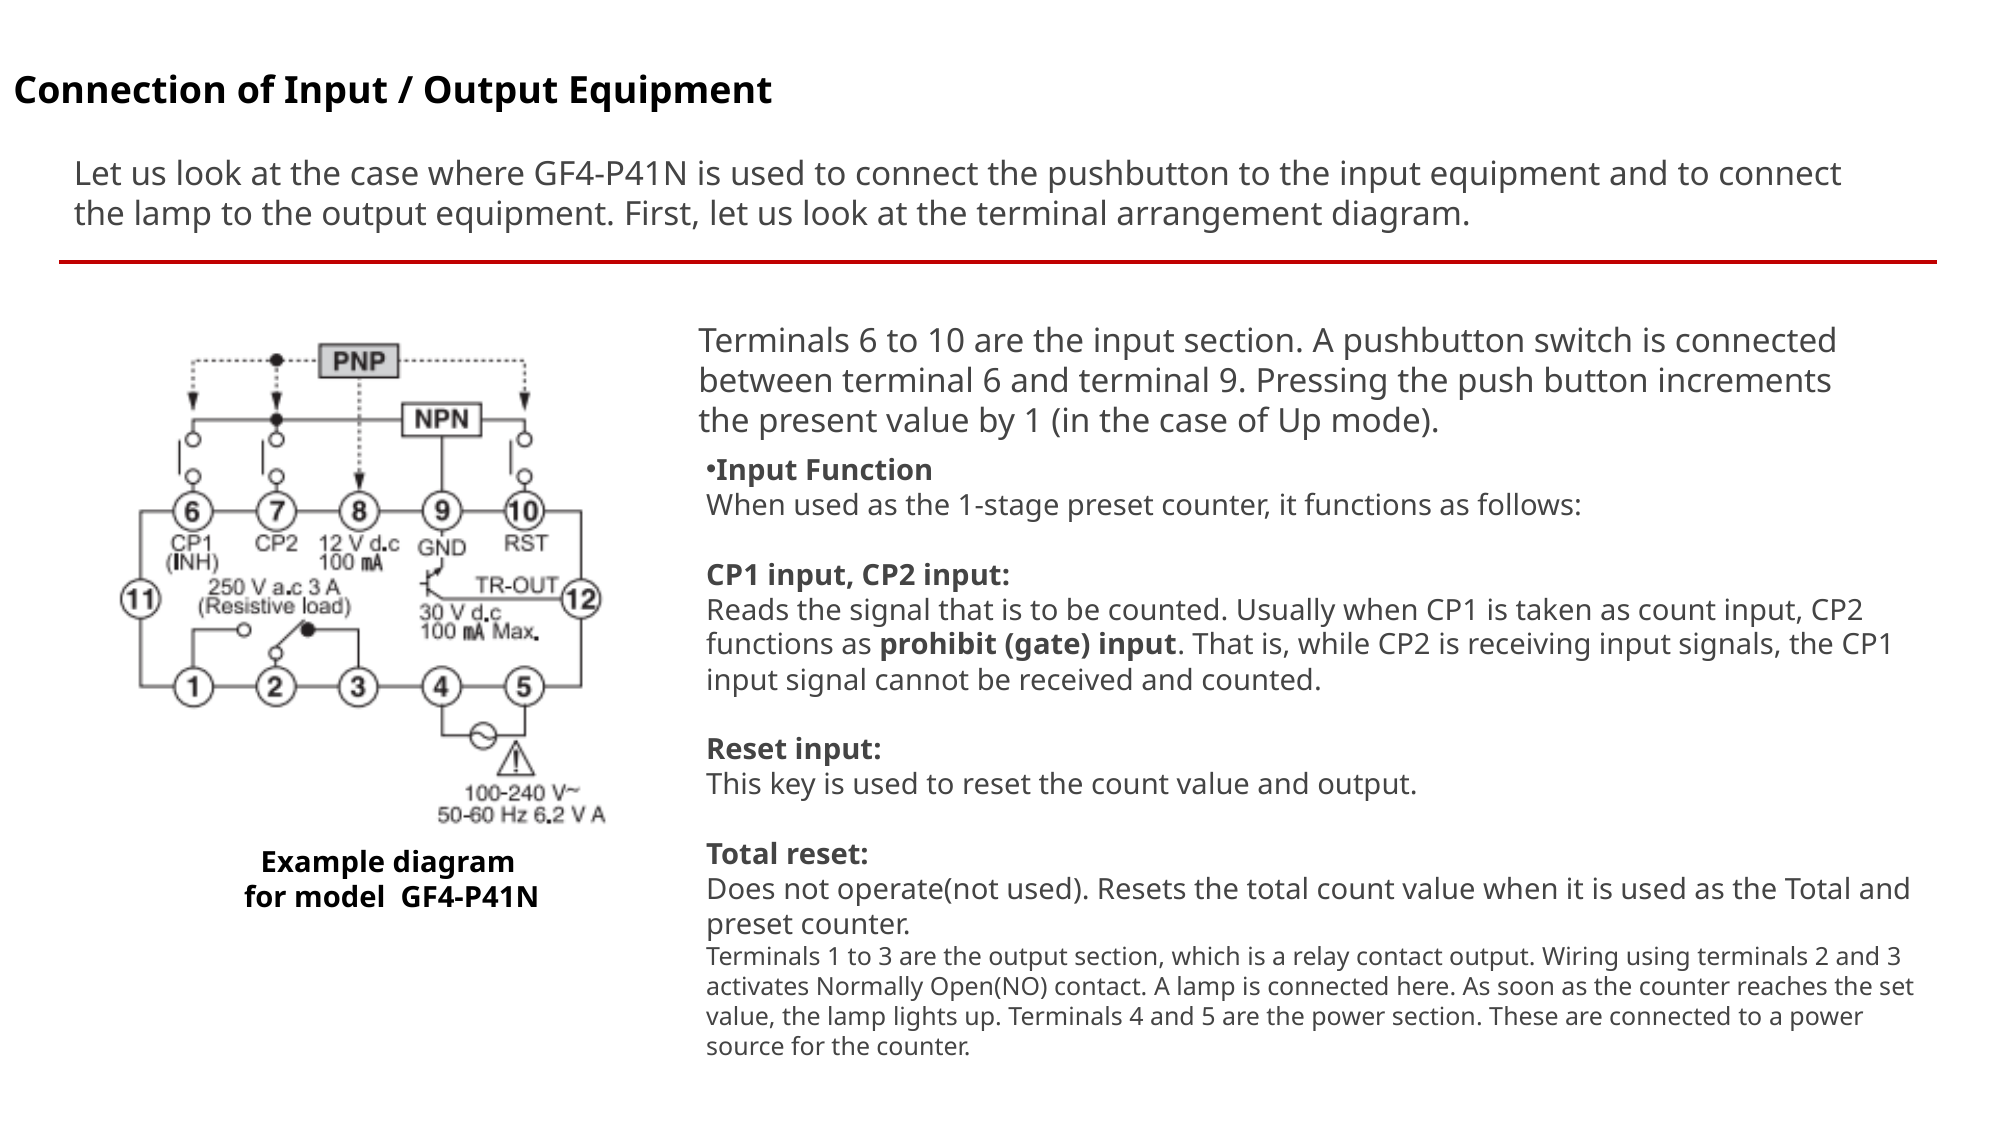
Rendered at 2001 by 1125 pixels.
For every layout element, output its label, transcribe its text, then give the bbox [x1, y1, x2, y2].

text_box Let us look at the case where GF4-P41N is used to connect the pushbutton to the input equipment and to connect the lamp to the output equipment. First, let us look at the terminal arrangement diagram. [59, 144, 1879, 240]
text_box Input Function When used as the 1-stage preset counter, it functions as follows: CP1 input, CP2 input: Reads the signal that is to be counted. Usually when CP1 is taken as count input, CP2 functions as prohibit (gate) input. That is, while CP2 is receiving input signals, the CP1 input signal cannot be received and counted. Reset input: This key is used to reset the count value and output. Total reset: Does not operate(not used). Resets the total count value when it is used as the Total and preset counter. Terminals 1 to 3 are the output section, which is a relay contact output. Wiring using terminals 2 and 3 activates Normally Open(NO) contact. A lamp is connected here. As soon as the counter reaches the set value, the lamp lights up. Terminals 4 and 5 are the power section. These are connected to a power source for the counter. [691, 443, 1938, 1068]
text_box Terminals 6 to 10 are the input section. A pushbutton switch is connected between terminal 6 and terminal 9. Pressing the push button increments the present value by 1 (in the case of Up mode). [683, 312, 1879, 447]
text_box Example diagram for model GF4-P41N [229, 837, 555, 921]
text_box Connection of Input / Output Equipment [0, 58, 789, 119]
picture [109, 331, 626, 837]
